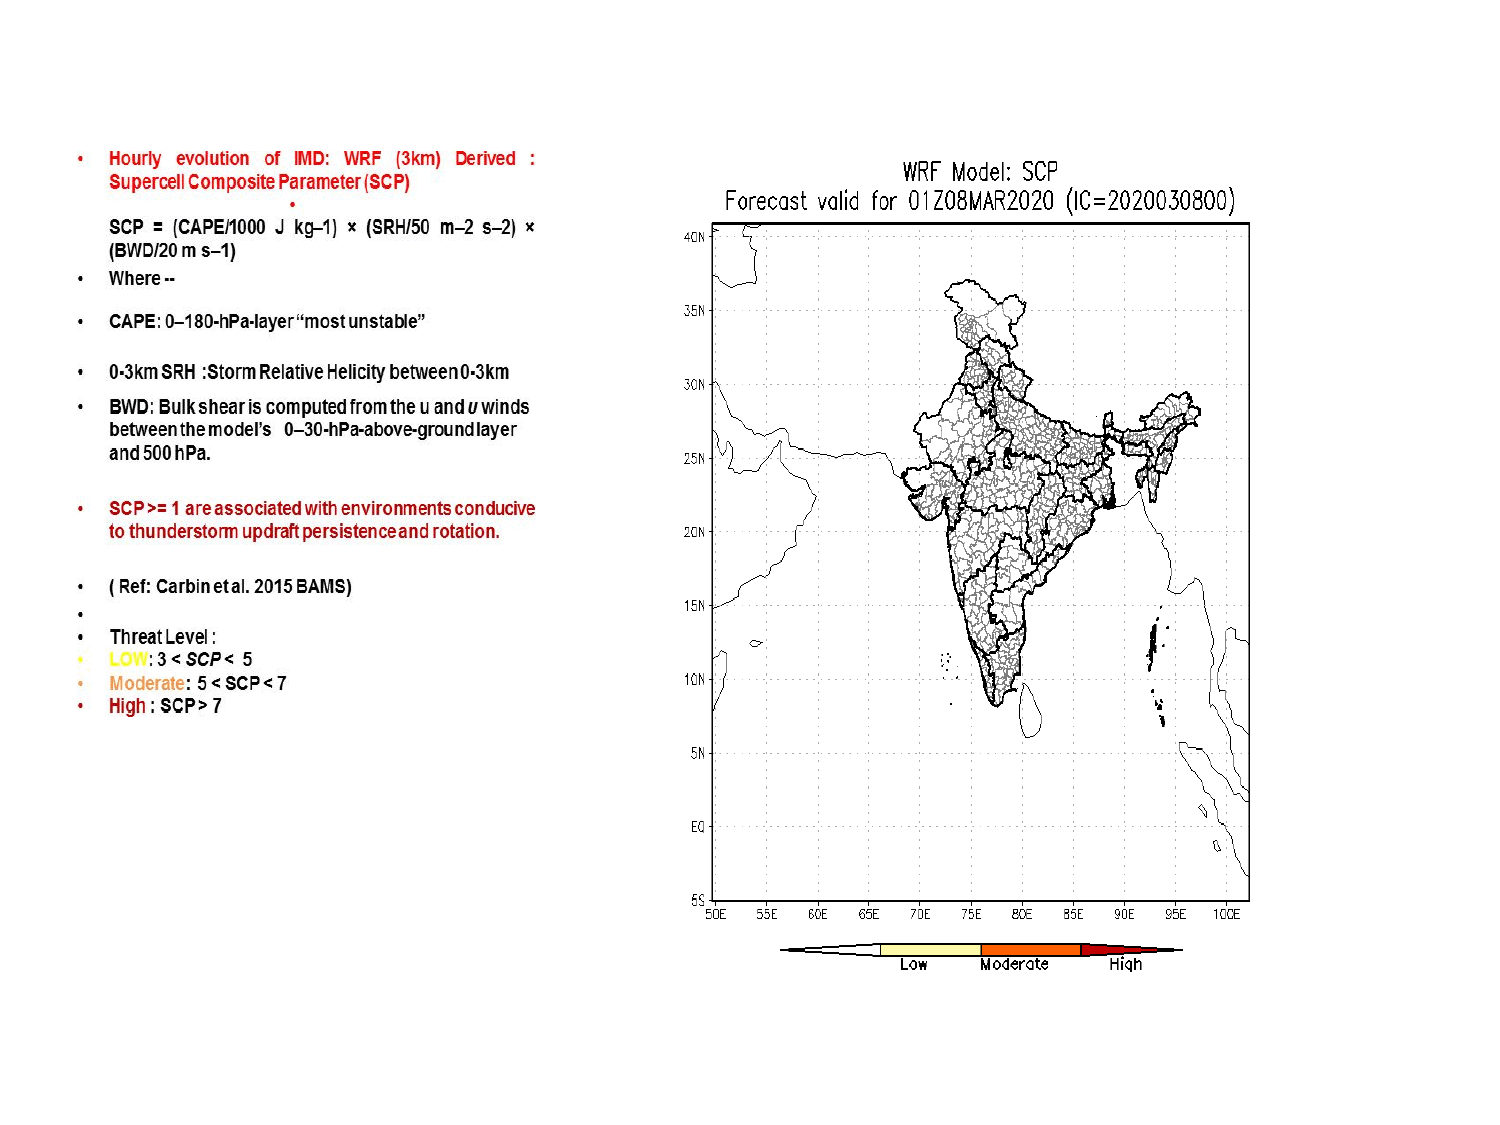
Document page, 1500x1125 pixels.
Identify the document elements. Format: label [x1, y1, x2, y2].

picture [74, 149, 1426, 976]
